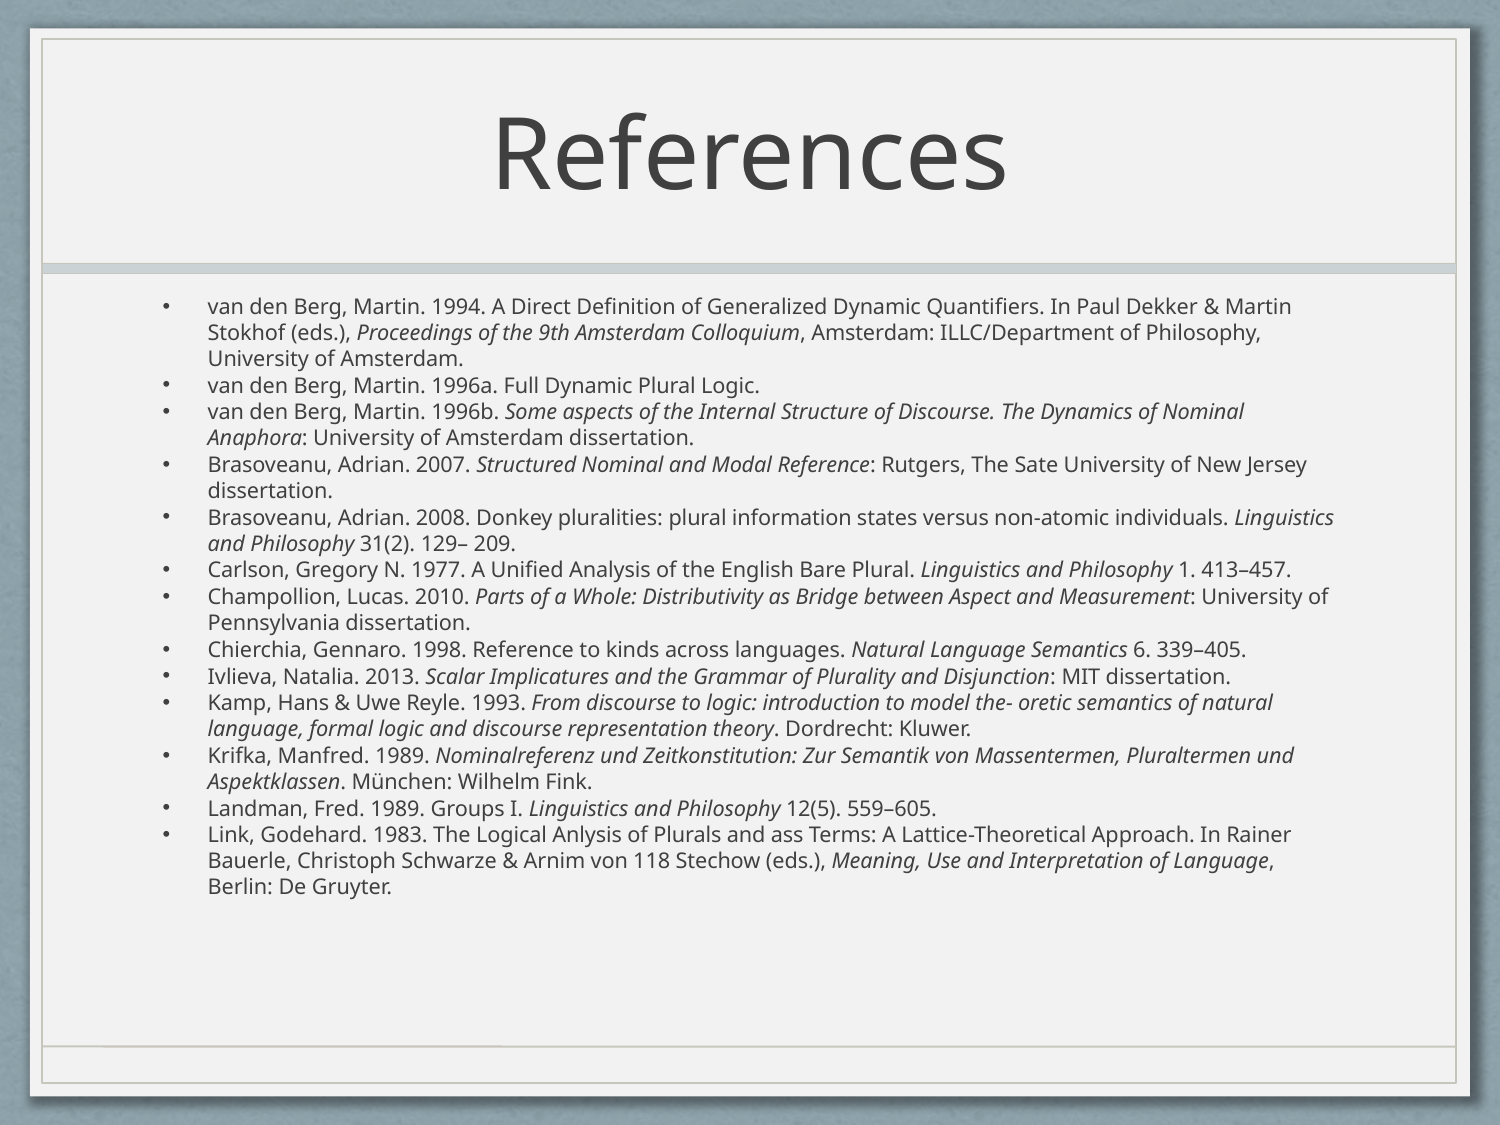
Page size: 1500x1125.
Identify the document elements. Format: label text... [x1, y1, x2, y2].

list van den Berg, Martin. 1994. A Direct Definition of Generalized Dynamic Quantifiers. In Paul Dekker & Martin Stokhof (eds.), Proceedings of the 9th Amsterdam Colloquium, Amsterdam: ILLC/Department of Philosophy, University of Amsterdam. van den Berg, Martin. 1996a. Full Dynamic Plural Logic. van den Berg, Martin. 1996b. Some aspects of the Internal Structure of Discourse. The Dynamics of Nominal Anaphora: University of Amsterdam dissertation. Brasoveanu, Adrian. 2007. Structured Nominal and Modal Reference: Rutgers, The Sate University of New Jersey dissertation. Brasoveanu, Adrian. 2008. Donkey pluralities: plural information states versus non-atomic individuals. Linguistics and Philosophy 31(2). 129– 209. Carlson, Gregory N. 1977. A Unified Analysis of the English Bare Plural. Linguistics and Philosophy 1. 413–457. Champollion, Lucas. 2010. Parts of a Whole: Distributivity as Bridge between Aspect and Measurement: University of Pennsylvania dissertation. Chierchia, Gennaro. 1998. Reference to kinds across languages. Natural Language Semantics 6. 339–405. Ivlieva, Natalia. 2013. Scalar Implicatures and the Grammar of Plurality and Disjunction: MIT dissertation. Kamp, Hans & Uwe Reyle. 1993. From discourse to logic: introduction to model the- oretic semantics of natural language, formal logic and discourse representation theory. Dordrecht: Kluwer. Krifka, Manfred. 1989. Nominalreferenz und Zeitkonstitution: Zur Semantik von Massentermen, Pluraltermen und Aspektklassen. München: Wilhelm Fink. Landman, Fred. 1989. Groups I. Linguistics and Philosophy 12(5). 559–605. Link, Godehard. 1983. The Logical Anlysis of Plurals and ass Terms: A Lattice-Theoretical Approach. In Rainer Bauerle, Christoph Schwarze & Arnim von 118 Stechow (eds.), Meaning, Use and Interpretation of Language, Berlin: De Gruyter. [147, 285, 1353, 931]
title References [147, 40, 1353, 260]
